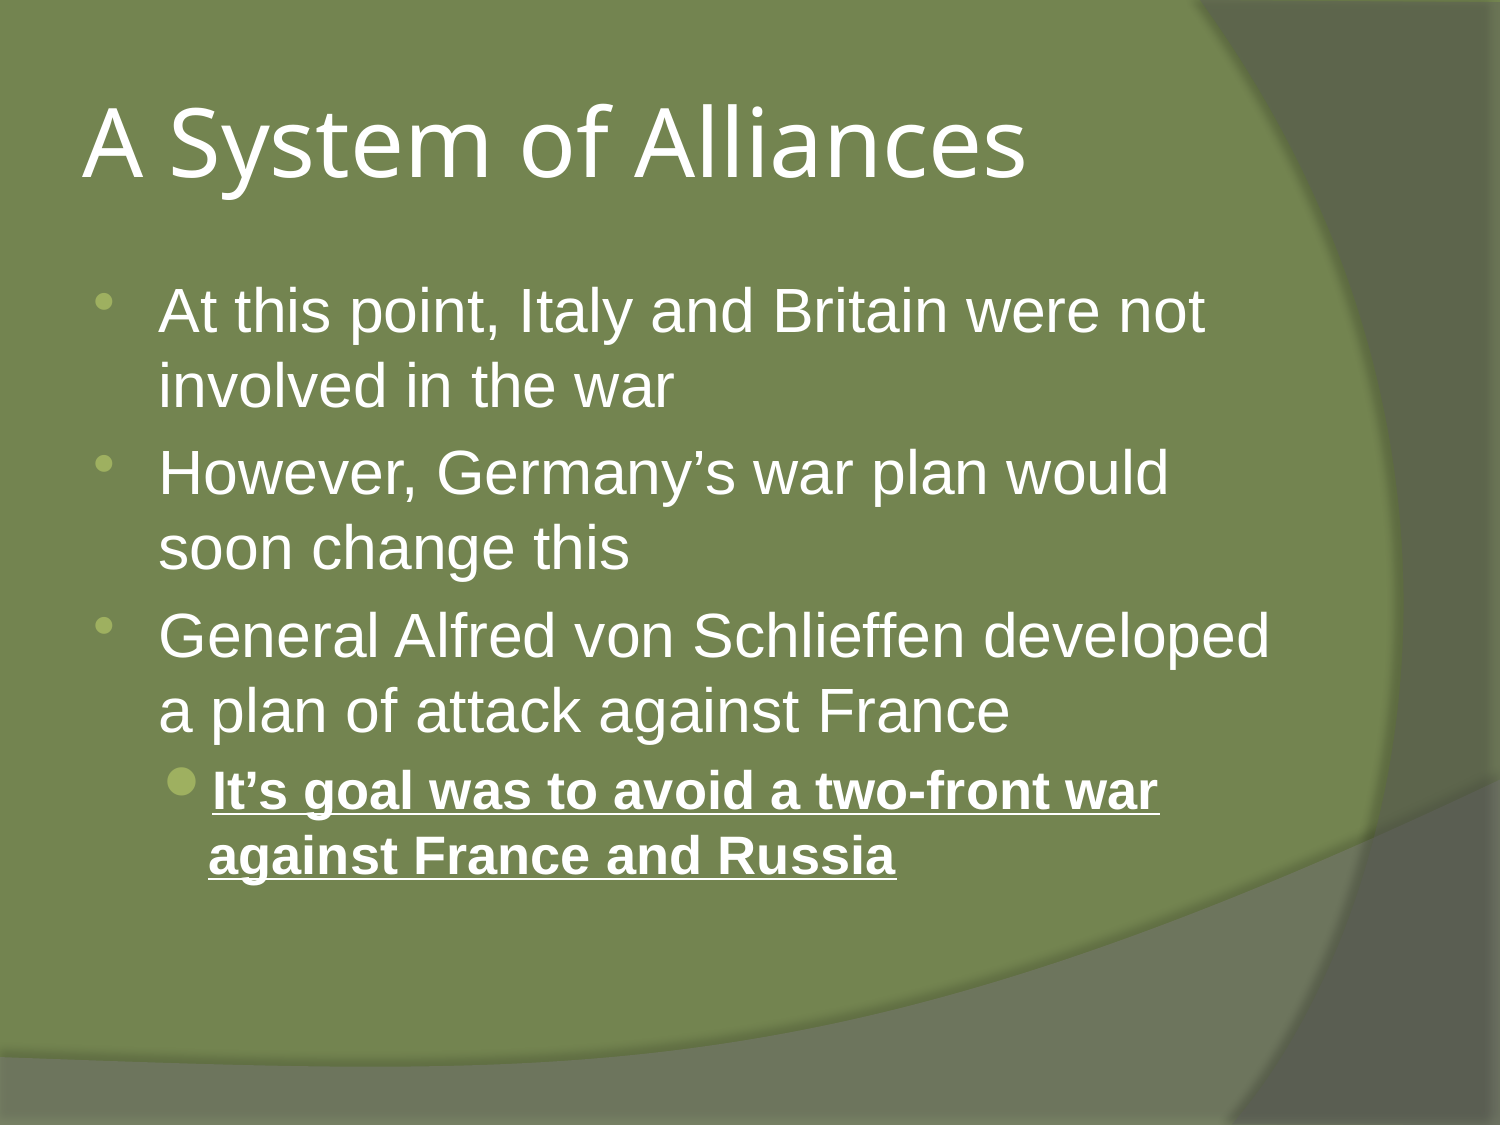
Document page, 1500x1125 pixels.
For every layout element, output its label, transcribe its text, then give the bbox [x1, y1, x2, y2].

list At this point, Italy and Britain were not involved in the war However, Germany’s war plan would soon change this General Alfred von Schlieffen developed a plan of attack against France It’s goal was to avoid a two-front war against France and Russia [75, 262, 1300, 1005]
title A System of Alliances [75, 45, 1300, 233]
